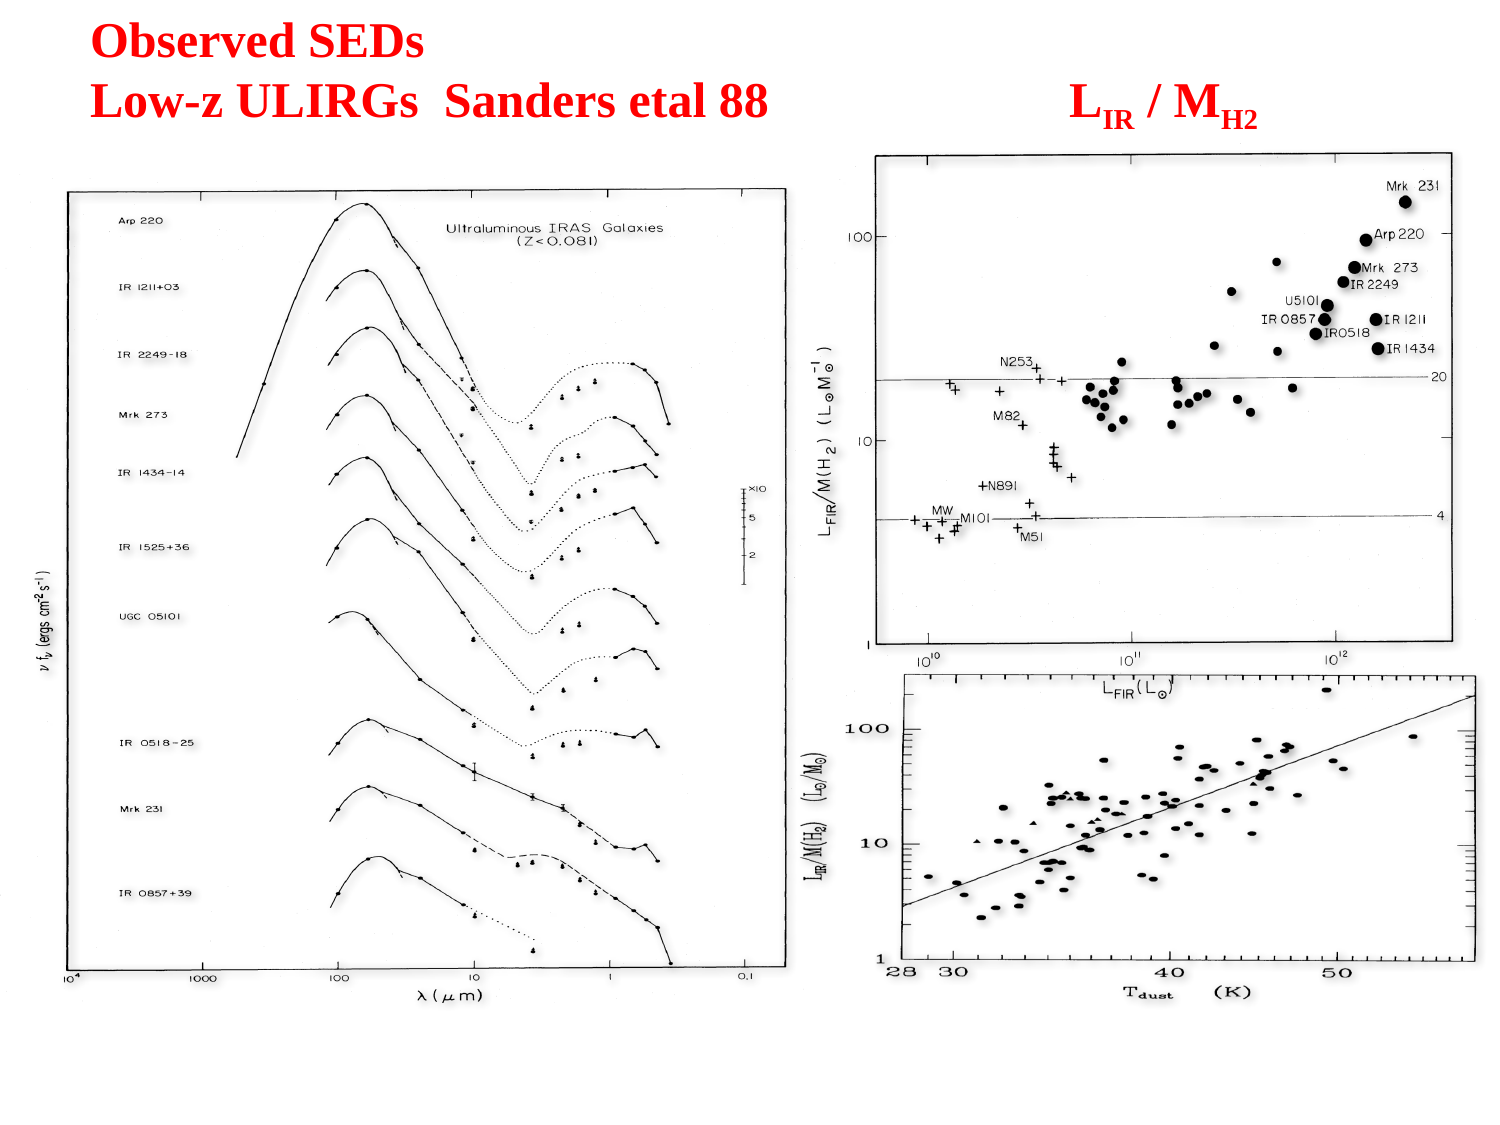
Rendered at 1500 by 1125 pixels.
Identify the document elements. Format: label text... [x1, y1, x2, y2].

title Observed SEDs Low-z ULIRGs Sanders etal 88 LIR / MH2 [74, 0, 1426, 131]
picture [0, 137, 1500, 1003]
